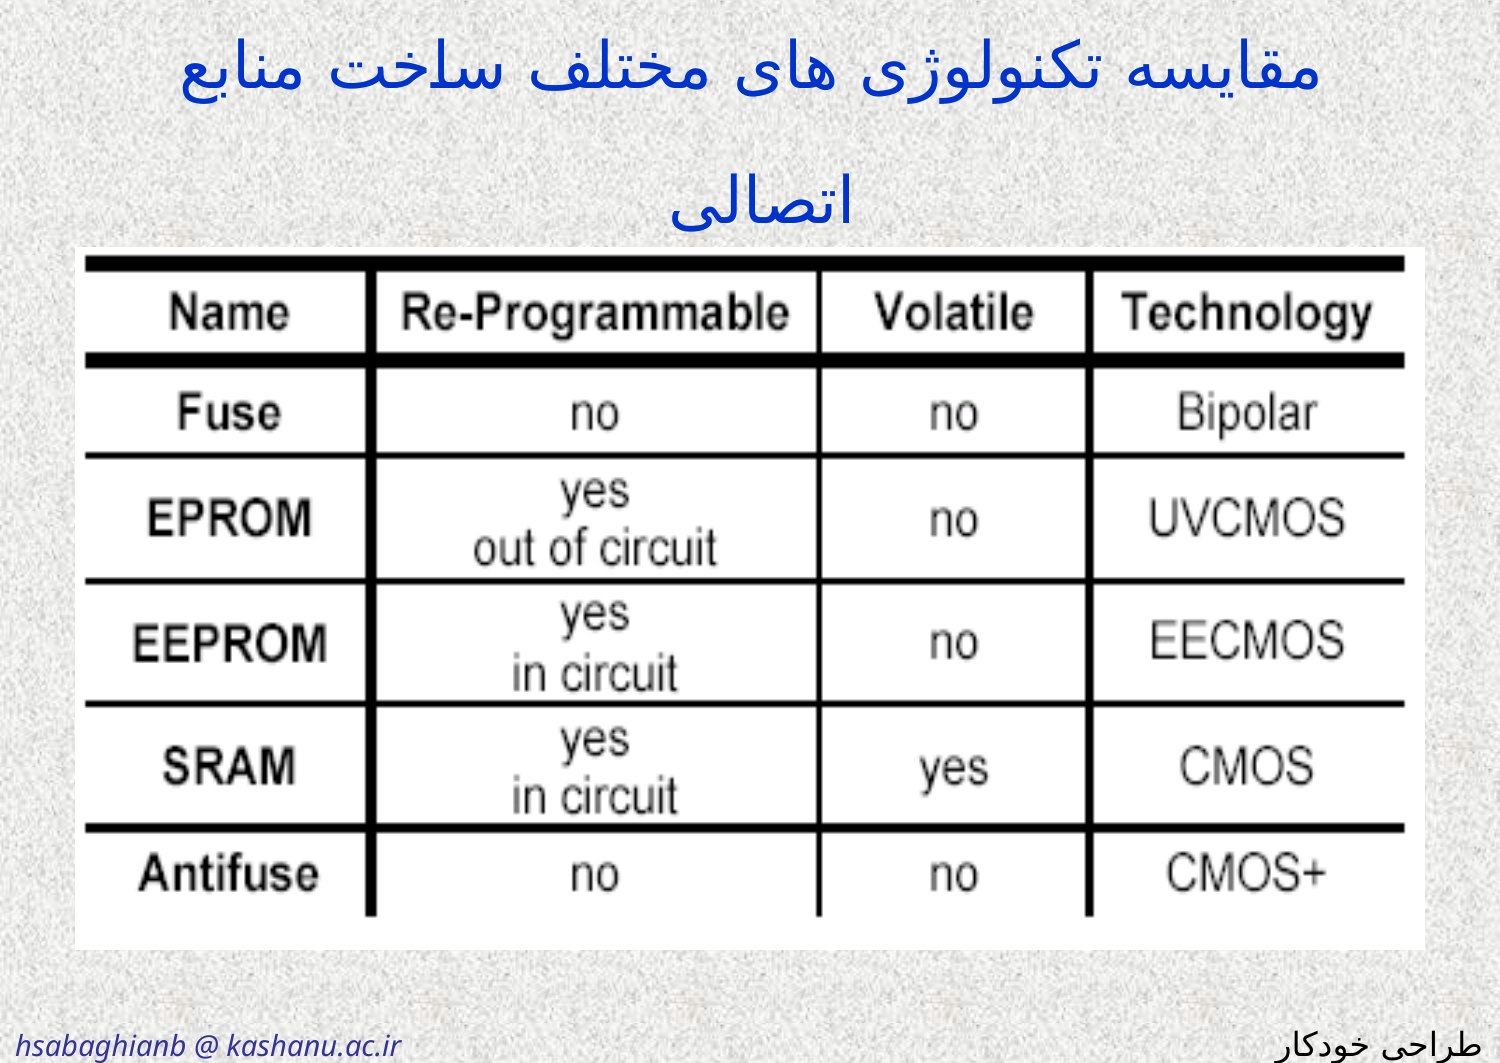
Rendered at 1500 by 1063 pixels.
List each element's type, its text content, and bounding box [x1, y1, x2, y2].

picture [1466, 1047, 1477, 1053]
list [74, 247, 1426, 950]
picture [0, 0, 1500, 1063]
title مقايسه تکنولوژی های مختلف ساخت منابع اتصالی [76, 40, 1427, 218]
picture [98, 1042, 106, 1054]
